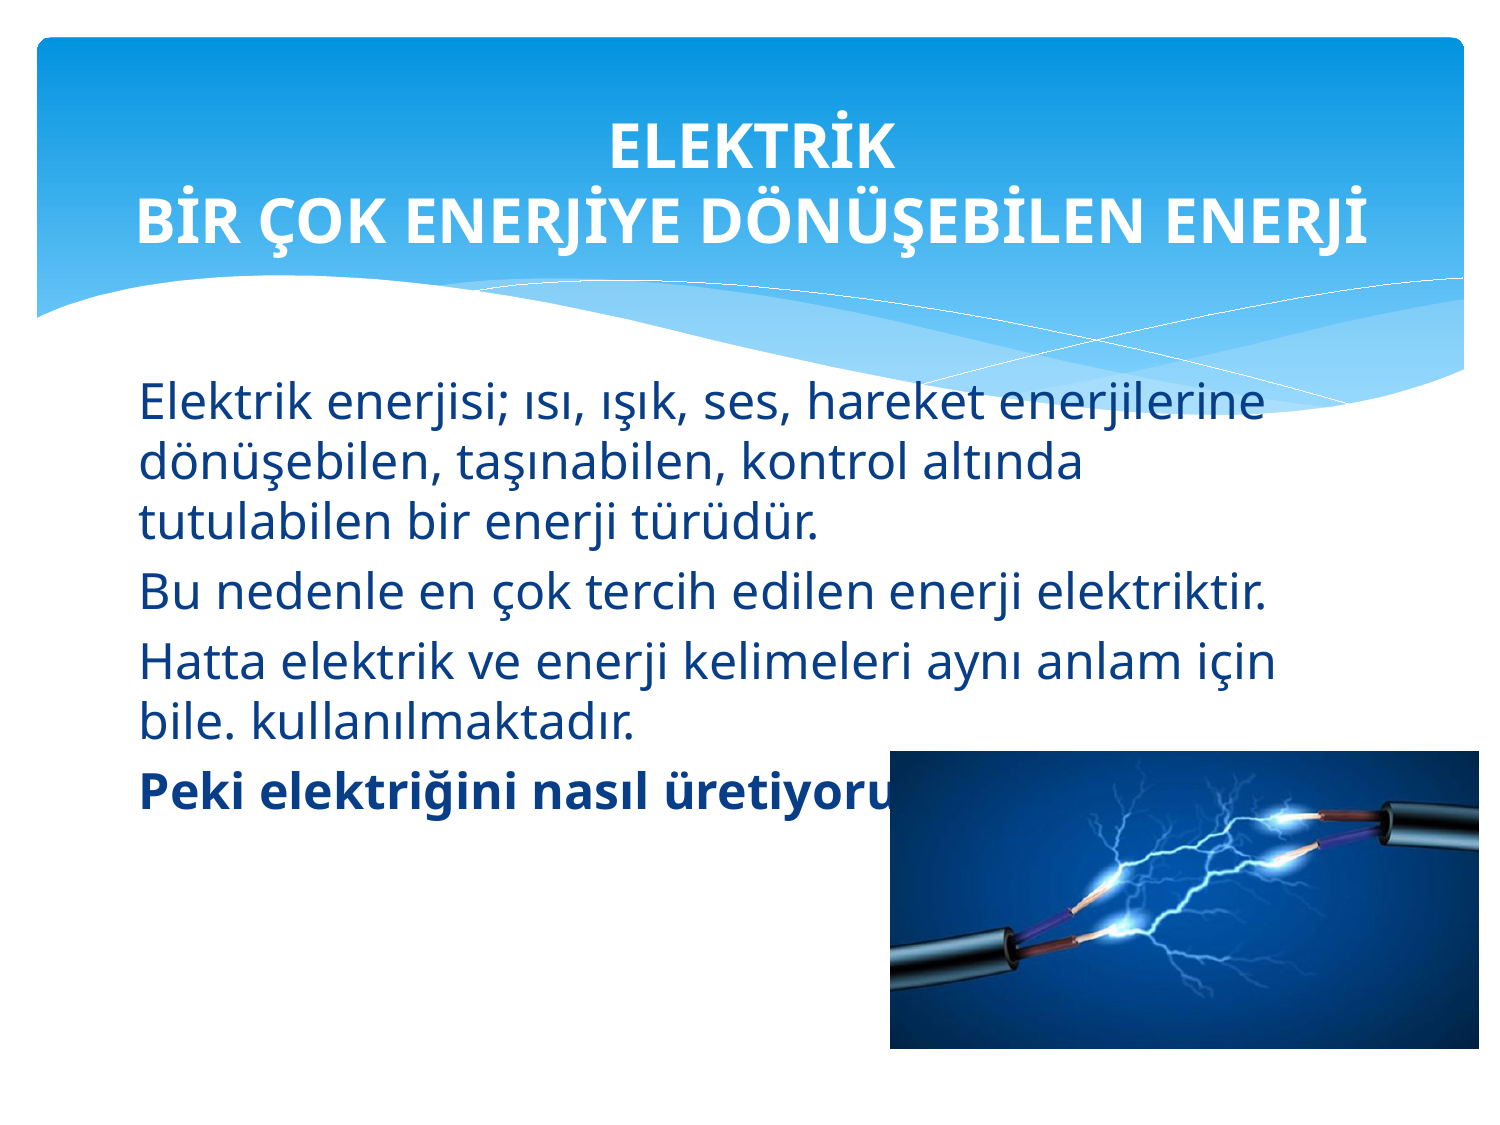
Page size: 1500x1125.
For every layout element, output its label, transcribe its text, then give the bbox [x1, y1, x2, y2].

list Elektrik enerjisi; ısı, ışık, ses, hareket enerjilerine dönüşebilen, taşınabilen, kontrol altında tutulabilen bir enerji türüdür. Bu nedenle en çok tercih edilen enerji elektriktir. Hatta elektrik ve enerji kelimeleri aynı anlam için bile. kullanılmaktadır. Peki elektriğini nasıl üretiyoruz? [123, 361, 1340, 1041]
title ELEKTRİK BİR ÇOK ENERJİYE DÖNÜŞEBİLEN ENERJİ [76, 78, 1427, 284]
picture [889, 751, 1479, 1050]
